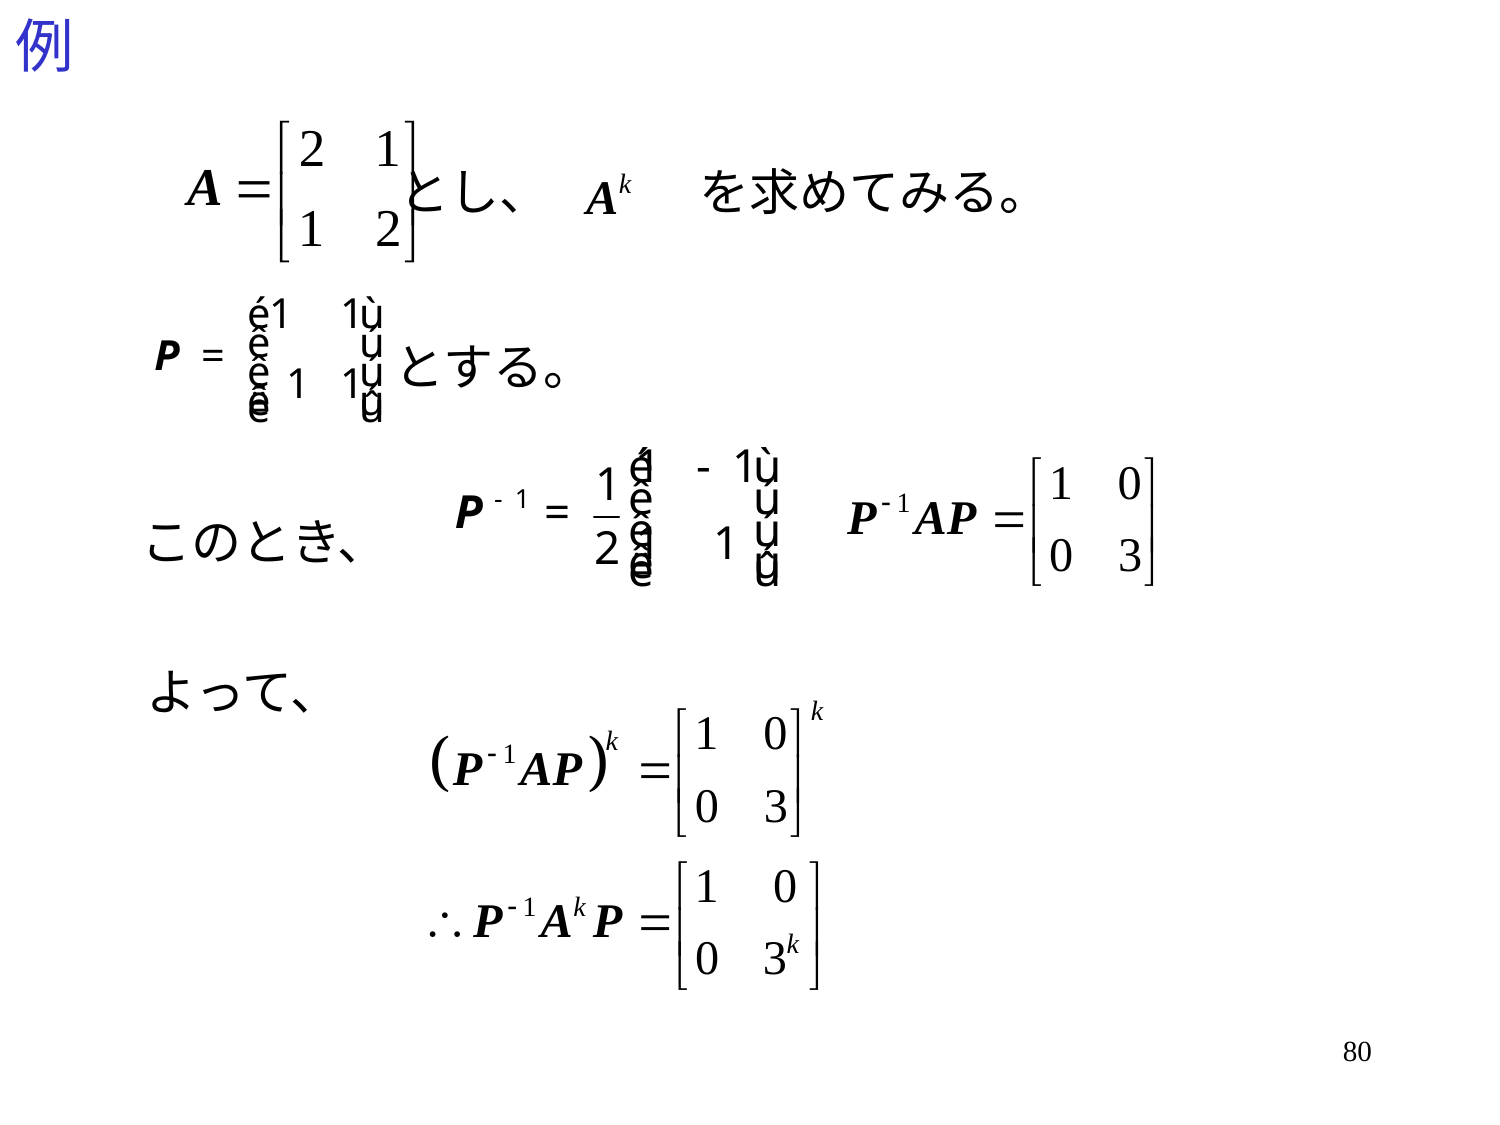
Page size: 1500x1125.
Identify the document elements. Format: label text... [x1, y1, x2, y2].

text_box とする。 [380, 328, 608, 404]
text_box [449, 437, 771, 598]
slide_number 80 [1074, 1024, 1388, 1101]
text_box よって、 [131, 653, 355, 729]
text_box このとき、 [126, 503, 403, 579]
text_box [424, 687, 836, 1003]
title 例 [0, 0, 726, 88]
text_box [574, 162, 644, 224]
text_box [837, 449, 1172, 596]
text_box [149, 287, 376, 433]
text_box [174, 112, 437, 273]
text_box とし、 を求めてみる。 [441, 153, 1064, 229]
